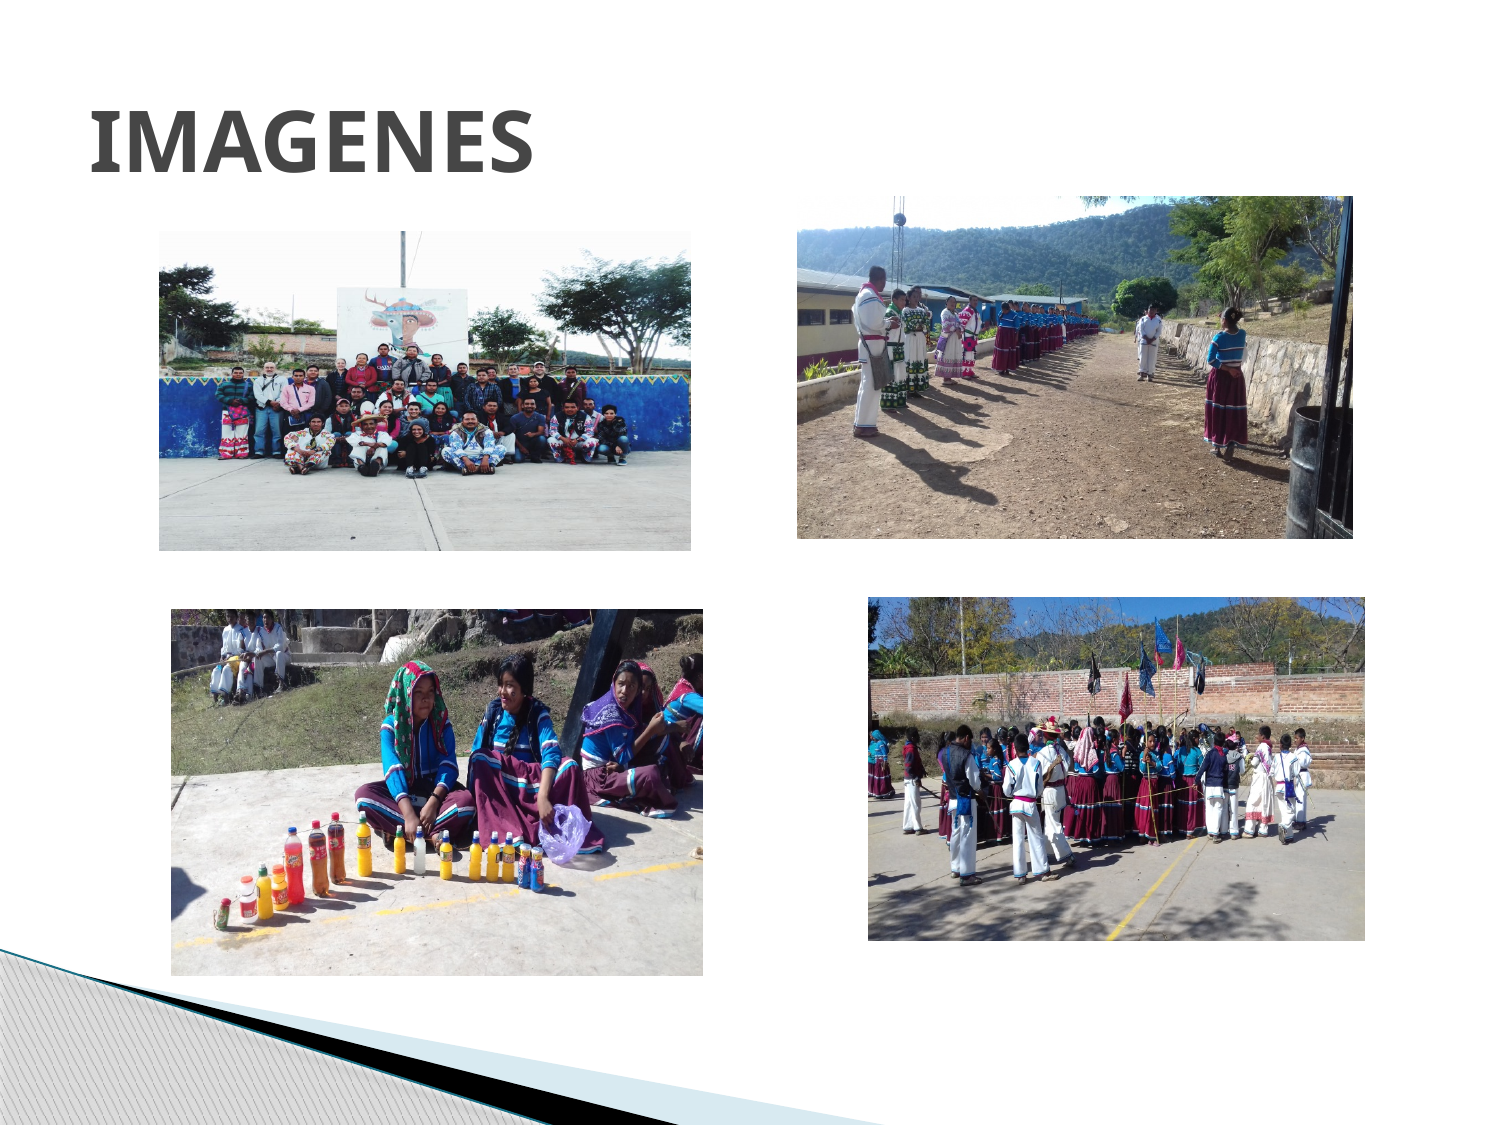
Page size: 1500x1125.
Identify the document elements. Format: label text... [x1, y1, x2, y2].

picture [796, 196, 1353, 540]
picture [867, 597, 1365, 941]
picture [170, 609, 703, 977]
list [159, 231, 692, 551]
title IMAGENES [75, 45, 1425, 233]
